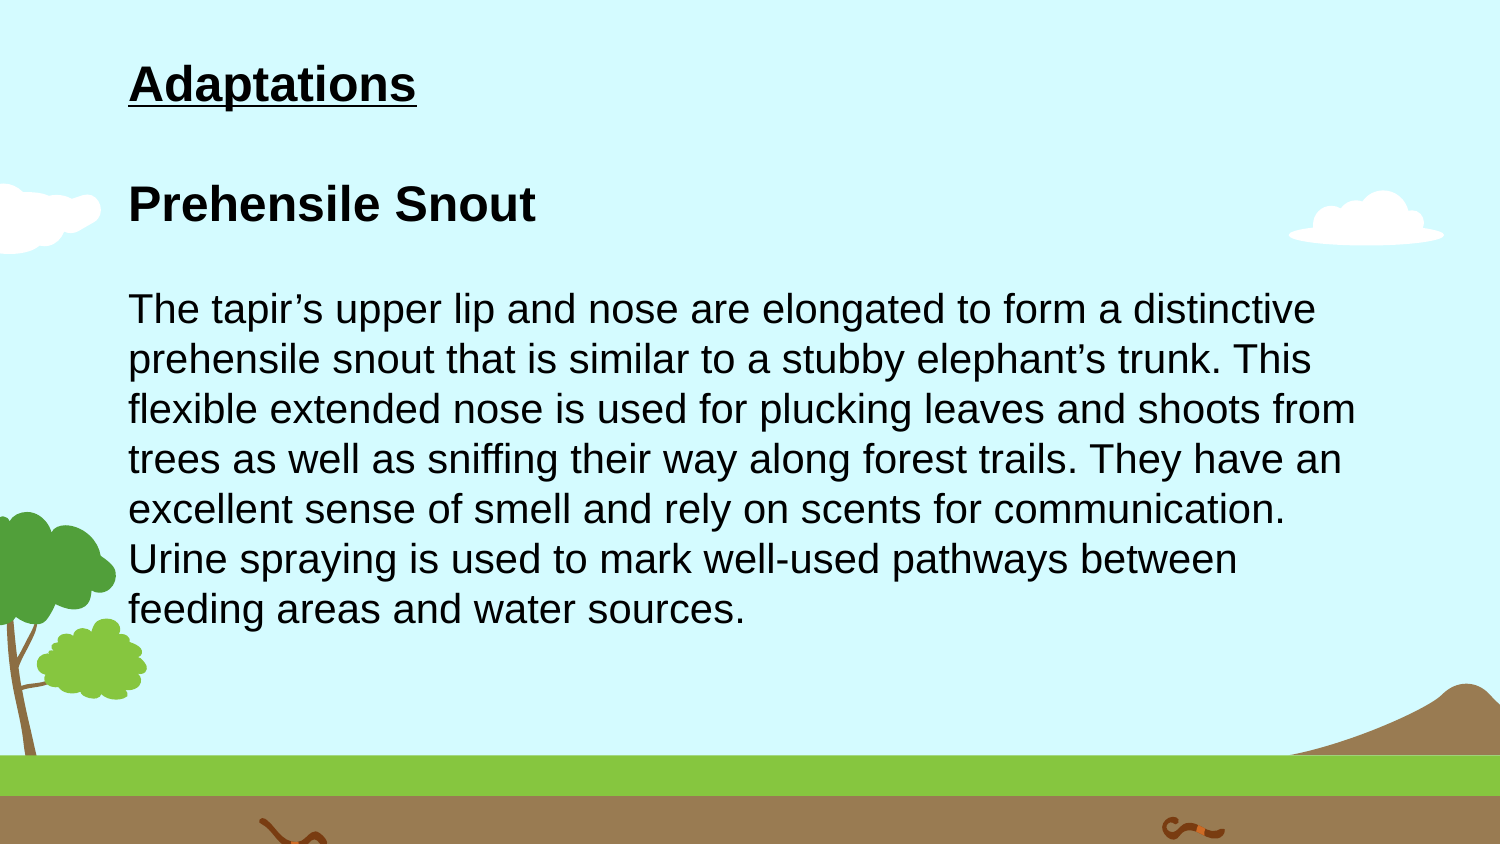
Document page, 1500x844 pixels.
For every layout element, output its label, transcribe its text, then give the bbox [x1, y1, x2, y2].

text_box Adaptations Prehensile Snout The tapir’s upper lip and nose are elongated to form a distinctive prehensile snout that is similar to a stubby elephant’s trunk. This flexible extended nose is used for plucking leaves and shoots from trees as well as sniffing their way along forest trails. They have an excellent sense of smell and rely on scents for communication. Urine spraying is used to mark well-used pathways between feeding areas and water sources. [113, 36, 1387, 491]
